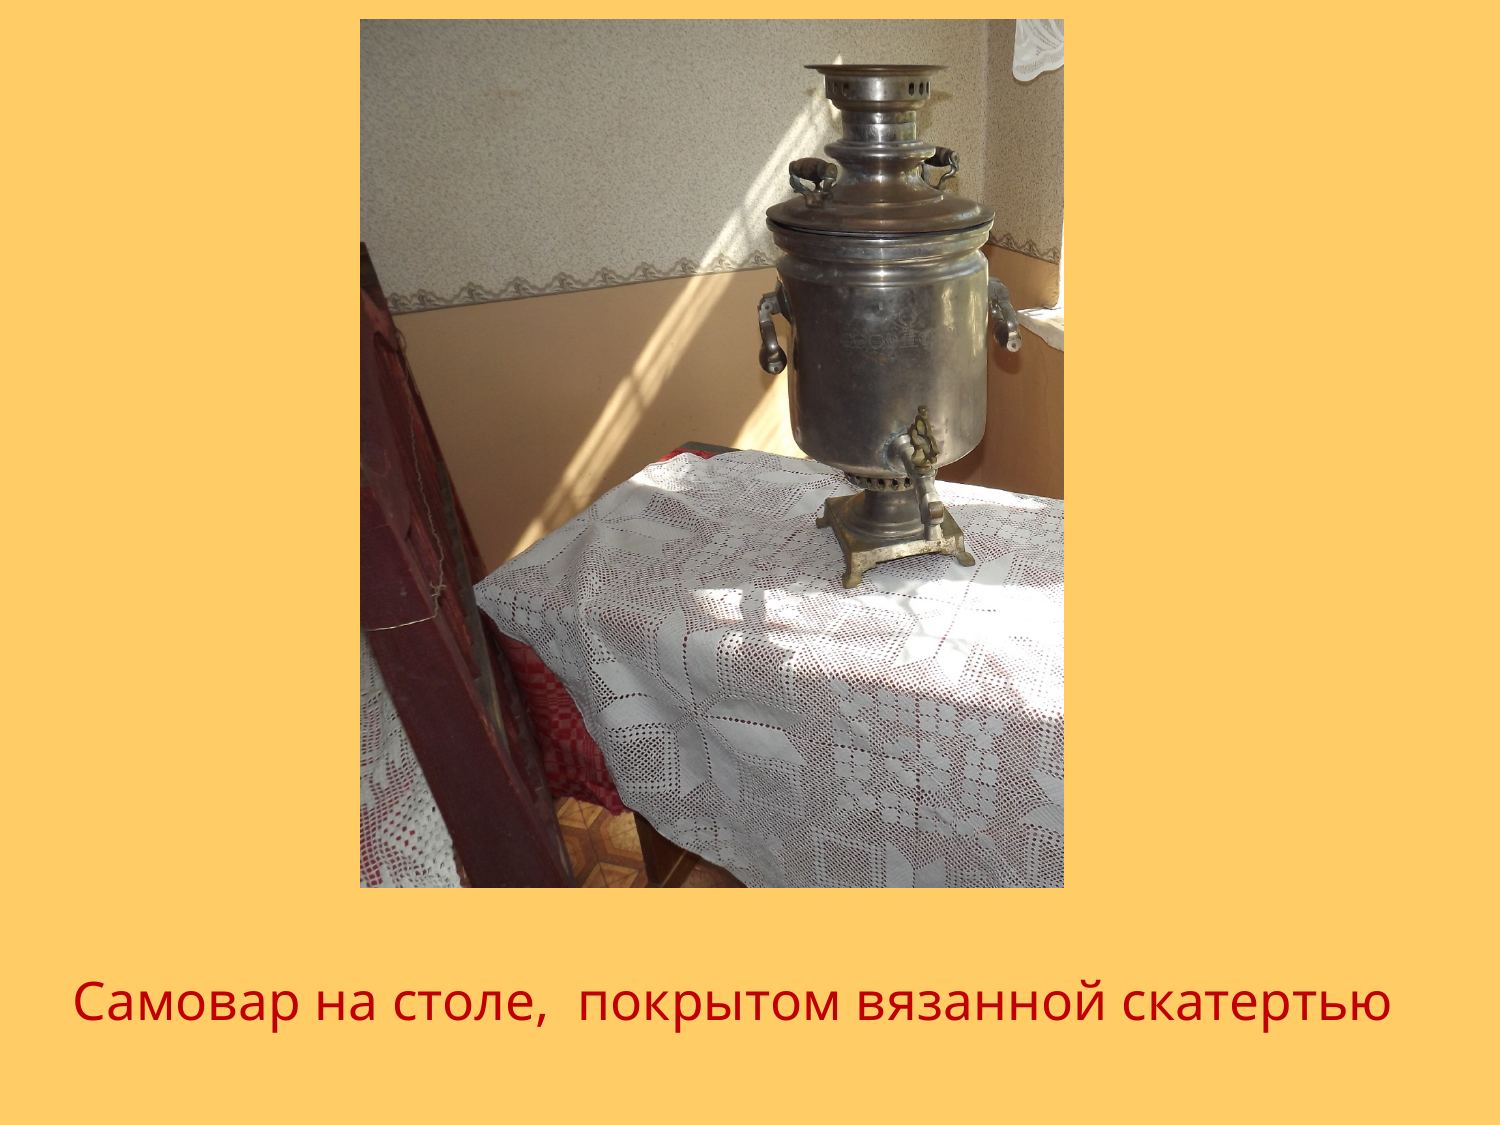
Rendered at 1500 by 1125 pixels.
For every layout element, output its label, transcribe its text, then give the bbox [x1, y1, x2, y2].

picture [359, 18, 1064, 889]
title Самовар на столе, покрытом вязанной скатертью [41, 940, 1425, 1059]
